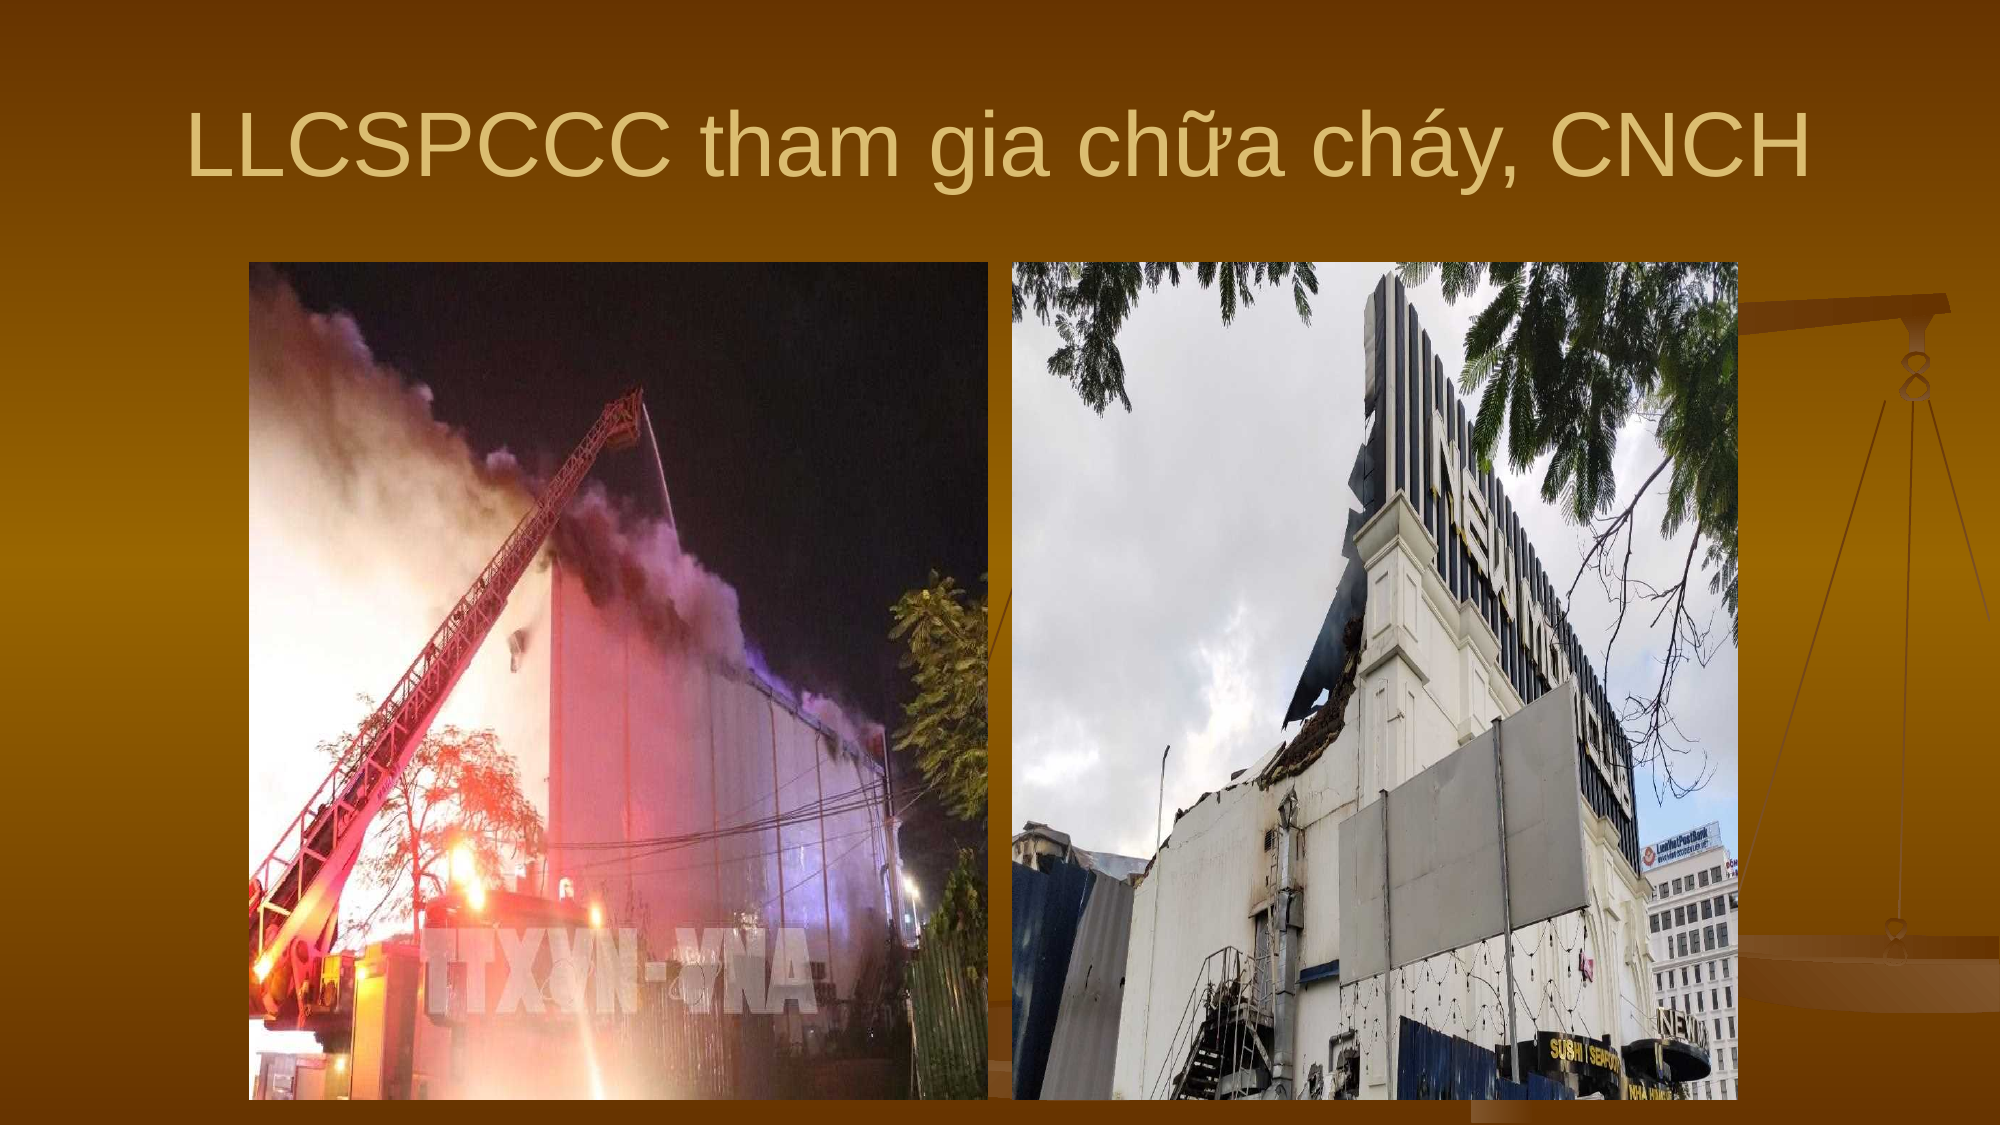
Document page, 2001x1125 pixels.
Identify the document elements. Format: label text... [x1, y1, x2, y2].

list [249, 262, 988, 1101]
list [1012, 262, 1738, 1101]
title LLCSPCCC tham gia chữa cháy, CNCH [99, 45, 1901, 234]
